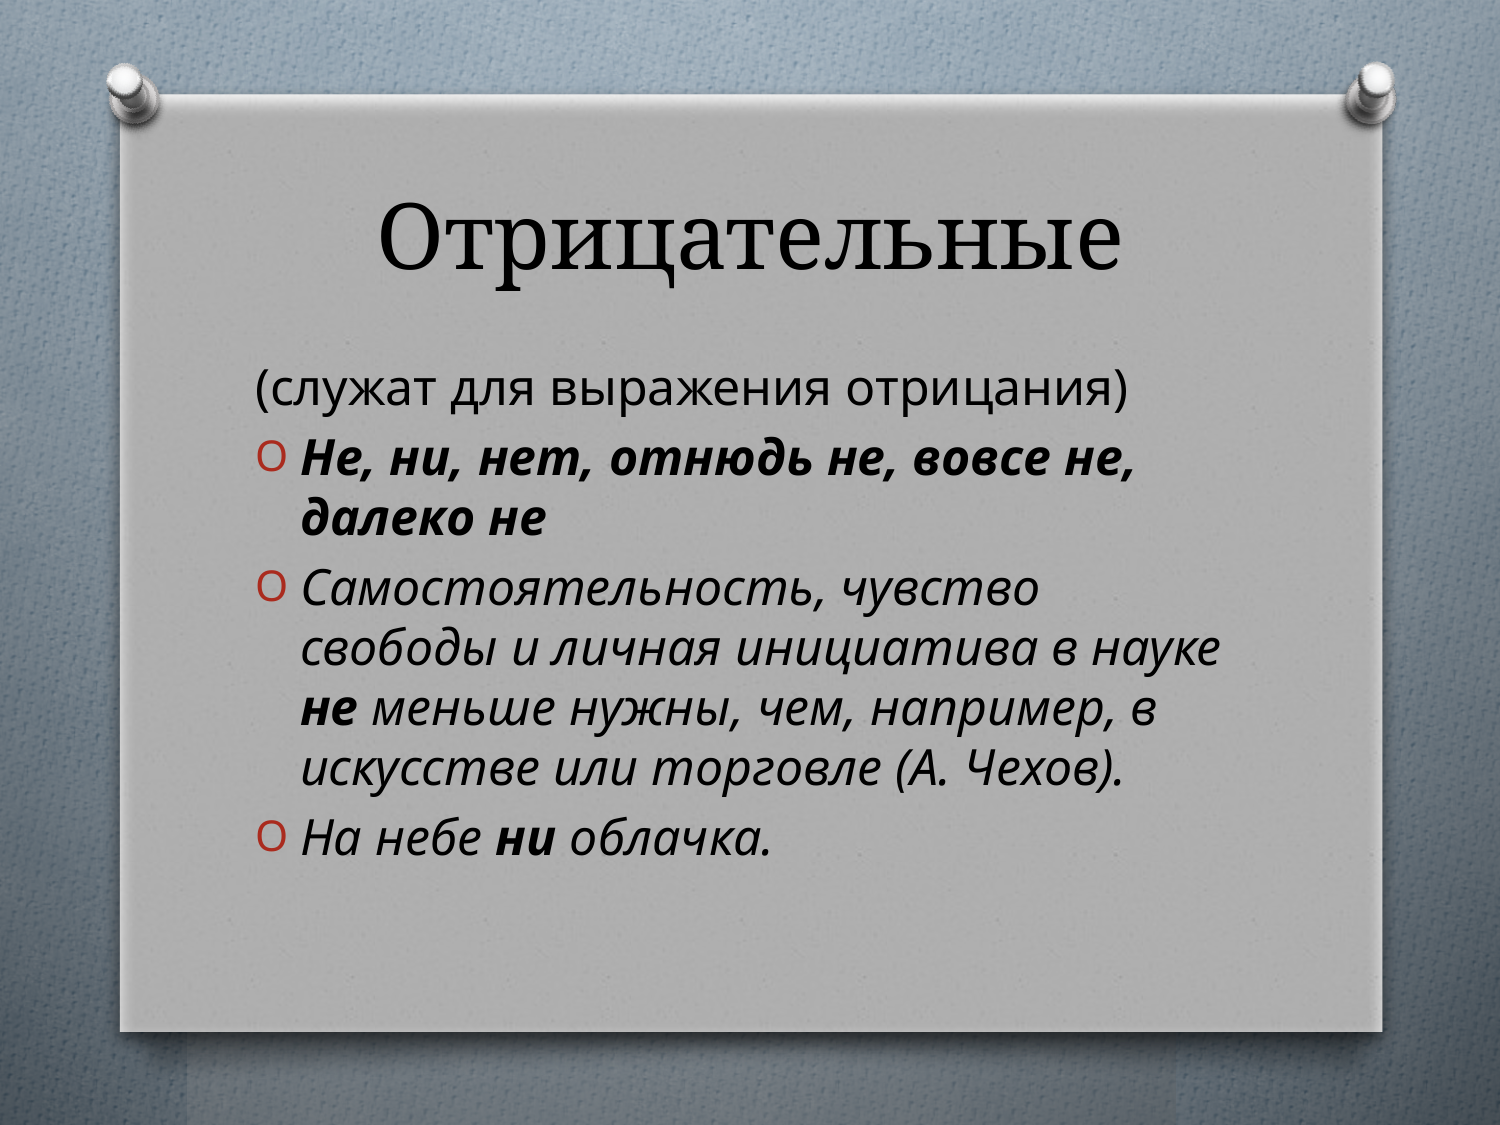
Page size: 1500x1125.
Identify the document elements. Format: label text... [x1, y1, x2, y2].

picture [1317, 35, 1439, 156]
picture [75, 29, 198, 153]
title Отрицательные [179, 134, 1323, 332]
list (служат для выражения отрицания) Не, ни, нет, отнюдь не, вовсе не, далеко не Самостоятельность, чувство свободы и личная инициатива в науке не меньше нужны, чем, например, в искусстве или торговле (А. Чехов). На небе ни облачка. [240, 347, 1257, 939]
